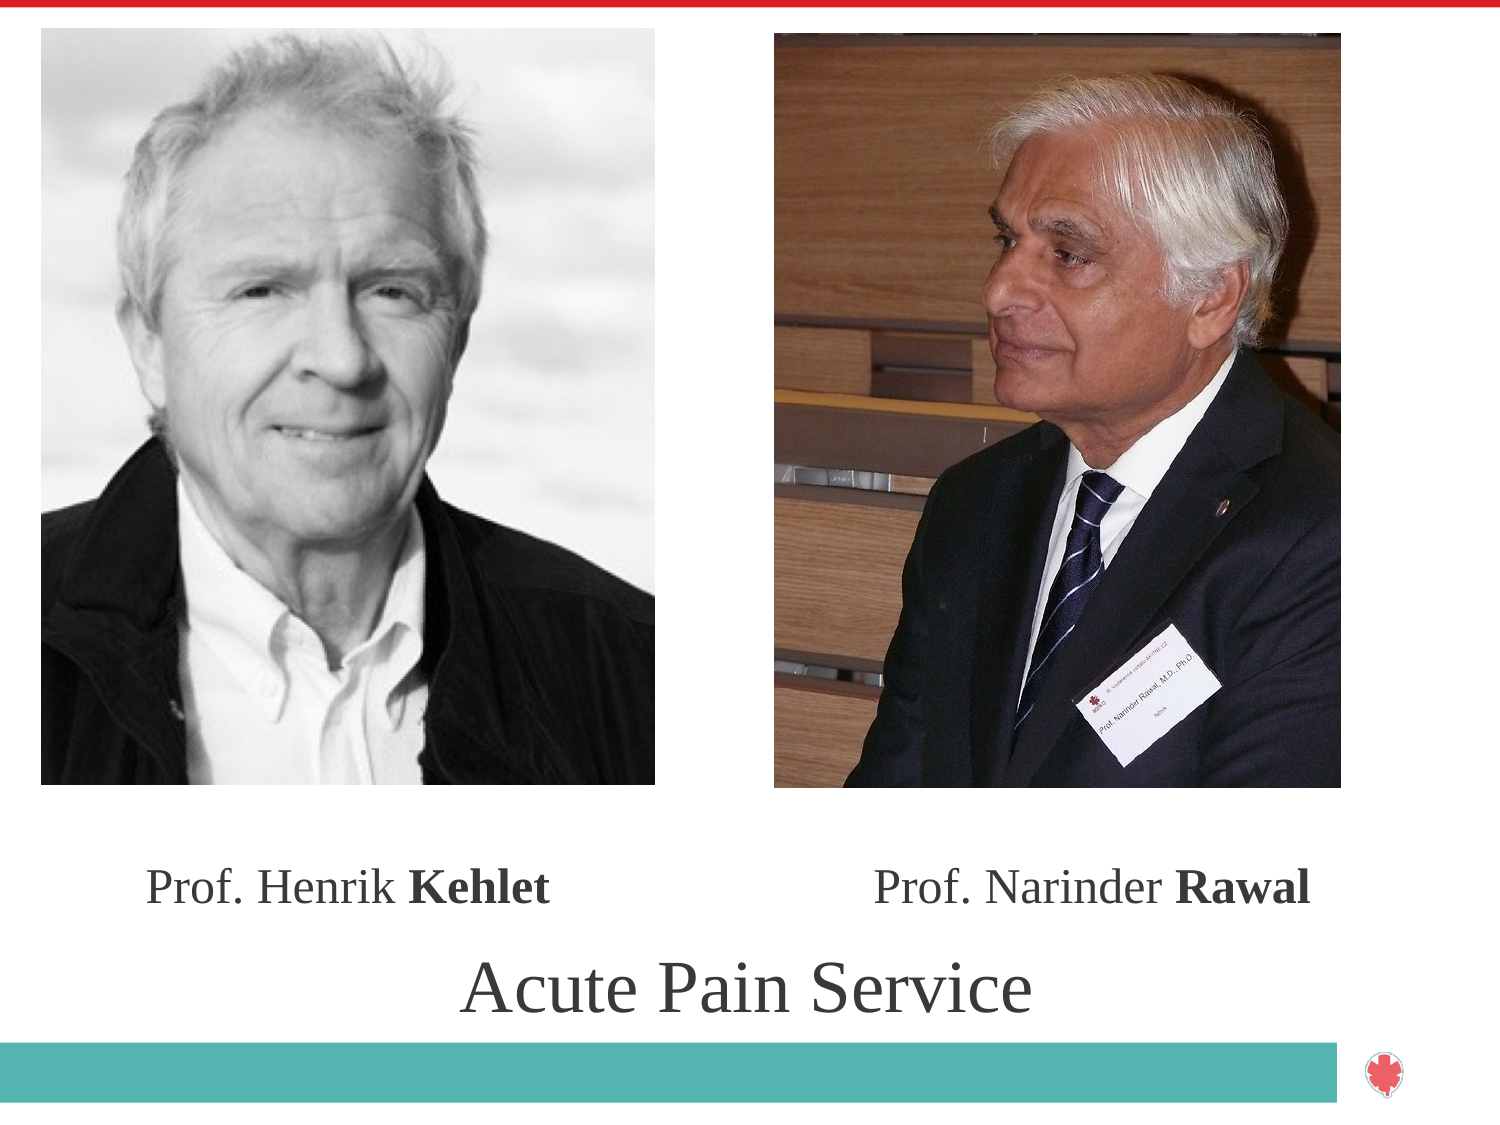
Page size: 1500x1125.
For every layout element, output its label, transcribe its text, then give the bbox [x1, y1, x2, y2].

picture [774, 33, 1341, 789]
text_box Prof. Henrik Kehlet [41, 846, 655, 921]
picture [41, 28, 655, 785]
text_box Prof. Narinder Rawal [785, 846, 1399, 921]
picture [1345, 1035, 1422, 1117]
text_box Acute Pain Service [0, 929, 1495, 1035]
